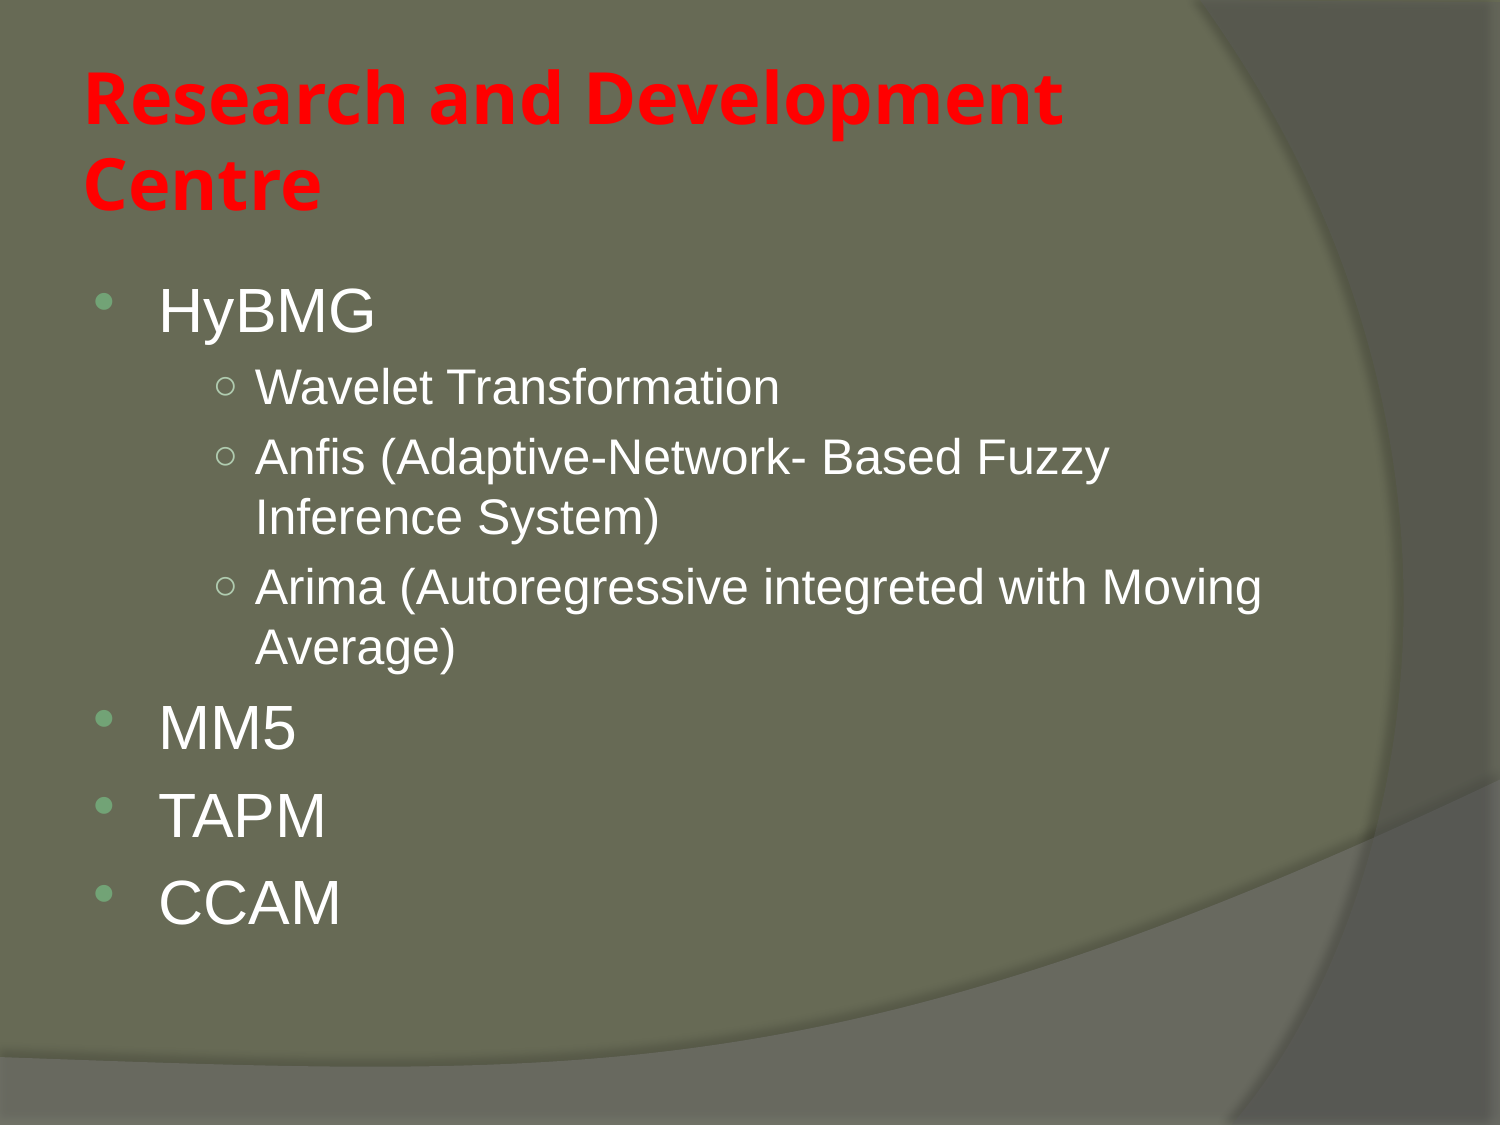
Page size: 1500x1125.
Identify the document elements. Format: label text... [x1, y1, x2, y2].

list HyBMG Wavelet Transformation Anfis (Adaptive-Network- Based Fuzzy Inference System) Arima (Autoregressive integreted with Moving Average) MM5 TAPM CCAM [75, 262, 1300, 1005]
title Research and Development Centre [75, 45, 1300, 233]
